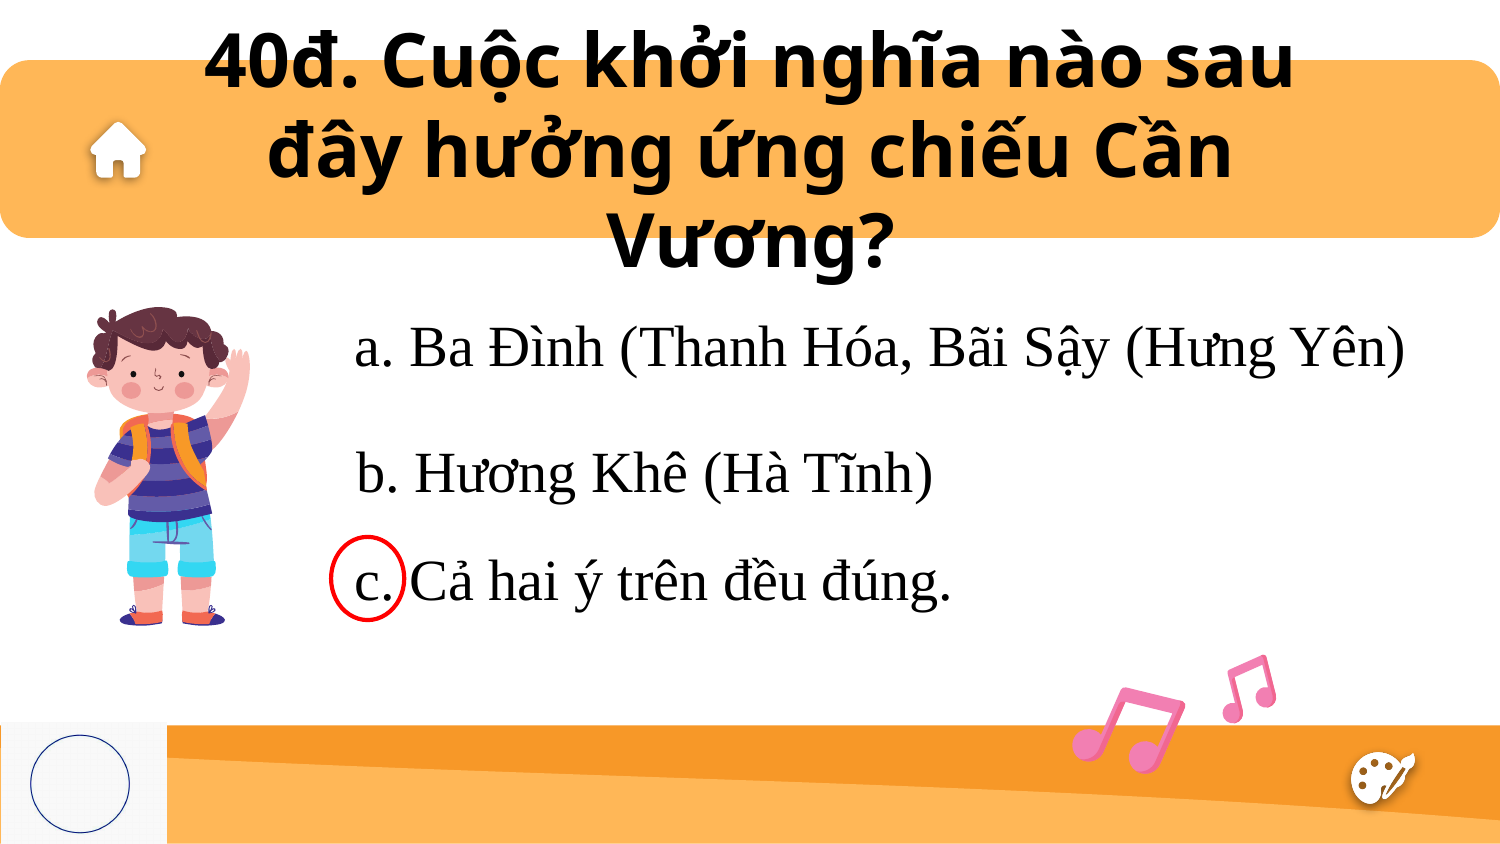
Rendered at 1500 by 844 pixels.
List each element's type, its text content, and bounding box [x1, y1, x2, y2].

text_box c. Cả hai ý trên đều đúng. [324, 522, 1485, 623]
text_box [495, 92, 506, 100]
text_box 30 – 4 - 1975 [717, 220, 764, 238]
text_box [1065, 653, 1281, 790]
text_box 30 – 4 - 1975 [861, 213, 892, 238]
text_box 30 – 4 - 1975 [1102, 60, 1140, 87]
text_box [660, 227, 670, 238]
text_box 30 – 4 - 1975 [527, 60, 557, 87]
text_box 30 – 4 - 1975 [816, 226, 852, 238]
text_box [86, 306, 254, 627]
text_box a. Ba Đình (Thanh Hóa, Bãi Sậy (Hưng Yên) [324, 293, 1485, 394]
text_box 30 – 4 - 1975 [1168, 60, 1198, 87]
text_box 30 – 4 - 1975 [1010, 60, 1021, 86]
text_box 30 – 4 - 1975 [734, 60, 745, 86]
text_box 30 – 4 - 1975 [661, 60, 671, 86]
text_box 30 – 4 - 1975 [1206, 60, 1241, 87]
text_box 30 – 4 - 1975 [1057, 60, 1092, 87]
text_box 30 – 4 - 1975 [824, 60, 861, 100]
text_box 30 – 4 - 1975 [434, 60, 471, 87]
text_box 30 – 4 - 1975 [385, 60, 423, 87]
text_box b. Hương Khê (Hà Tĩnh) [341, 414, 1500, 515]
title 40đ. Cuộc khởi nghĩa nào sau đây hưởng ứng chiếu Cần Vương? [118, 100, 1384, 195]
text_box 30 – 4 - 1975 [587, 60, 625, 86]
text_box 30 – 4 - 1975 [776, 60, 787, 86]
text_box 30 – 4 - 1975 [481, 60, 519, 87]
text_box 30 – 4 - 1975 [294, 60, 331, 87]
picture [1350, 746, 1416, 811]
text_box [0, 721, 168, 844]
text_box 30 – 4 - 1975 [943, 60, 978, 87]
text_box 30 – 4 - 1975 [681, 60, 719, 87]
text_box [328, 534, 407, 623]
text_box 30 – 4 - 1975 [636, 214, 654, 238]
text_box 30 – 4 - 1975 [607, 214, 624, 238]
text_box 30 – 4 - 1975 [768, 226, 805, 238]
text_box 30 – 4 - 1975 [687, 220, 713, 238]
text_box 30 – 4 - 1975 [634, 60, 645, 86]
text_box 30 – 4 - 1975 [803, 60, 813, 86]
text_box 30 – 4 - 1975 [922, 60, 933, 86]
text_box [90, 121, 147, 178]
text_box 30 – 4 - 1975 [250, 60, 287, 87]
text_box 30 – 4 - 1975 [1037, 60, 1047, 86]
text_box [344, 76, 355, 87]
text_box 30 – 4 - 1975 [873, 60, 884, 86]
text_box 30 – 4 - 1975 [900, 60, 910, 86]
text_box 30 – 4 - 1975 [1253, 60, 1290, 87]
text_box 30 – 4 - 1975 [206, 60, 245, 86]
